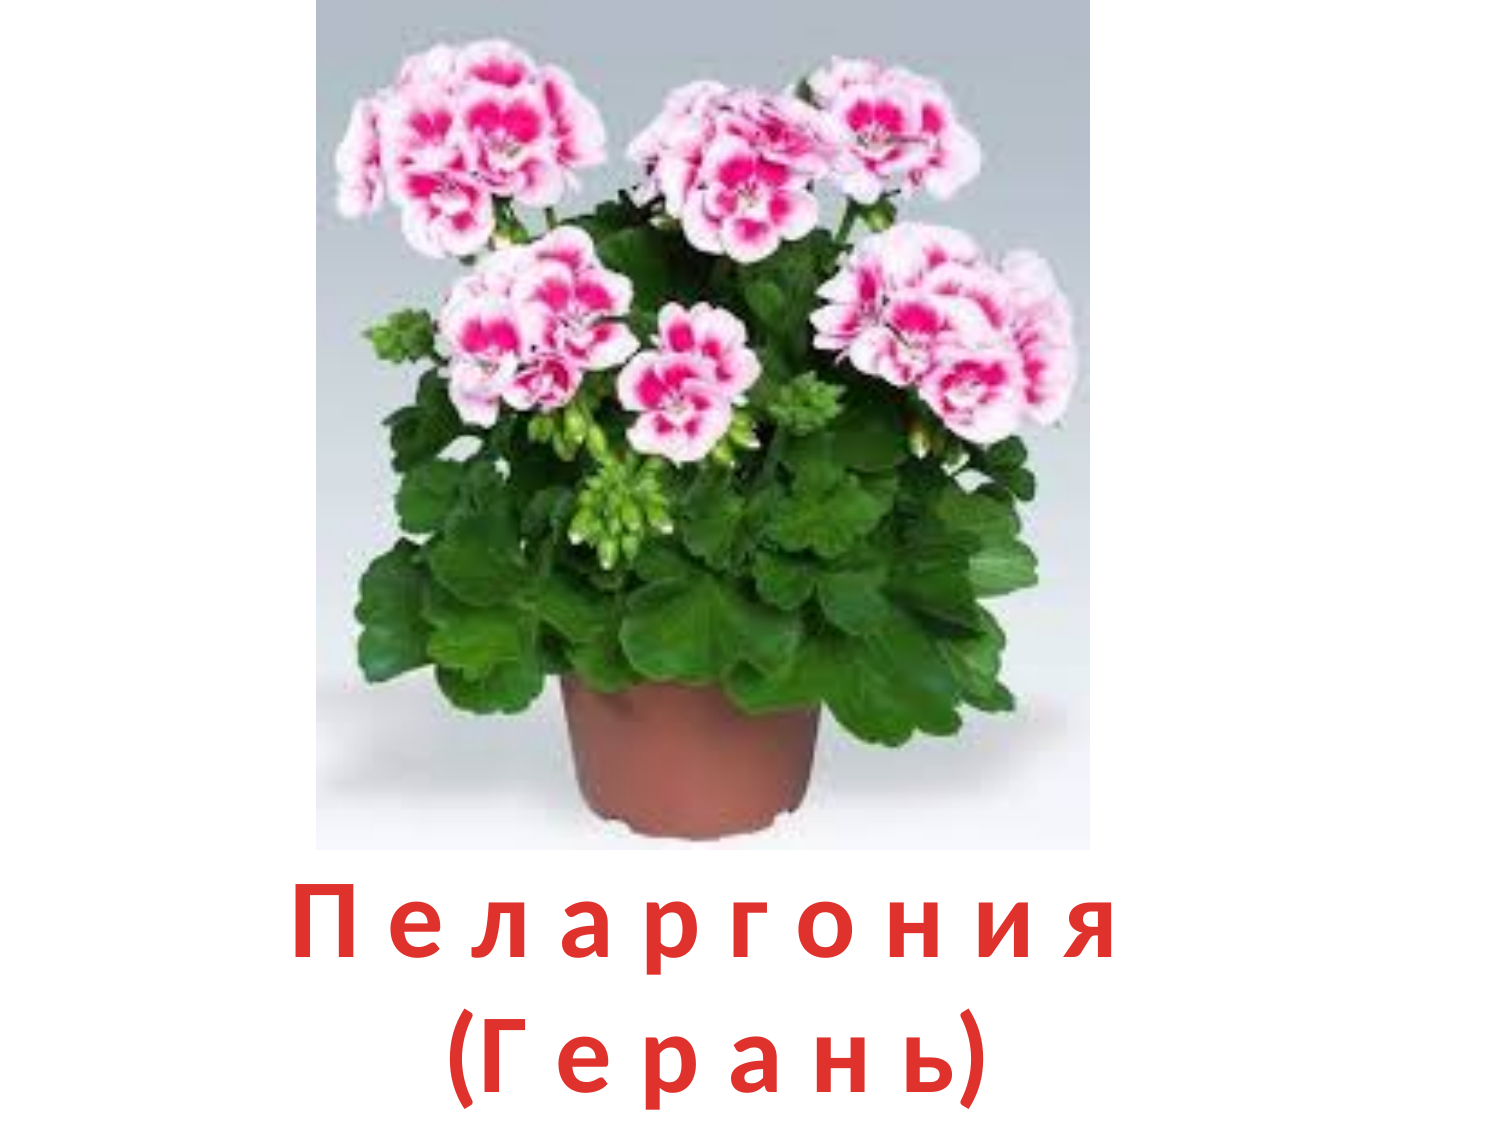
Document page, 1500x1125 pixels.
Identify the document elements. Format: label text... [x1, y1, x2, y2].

picture [316, 0, 1091, 850]
text_box П е л а р г о н и я (Г е р а н ь) [274, 837, 1163, 1123]
